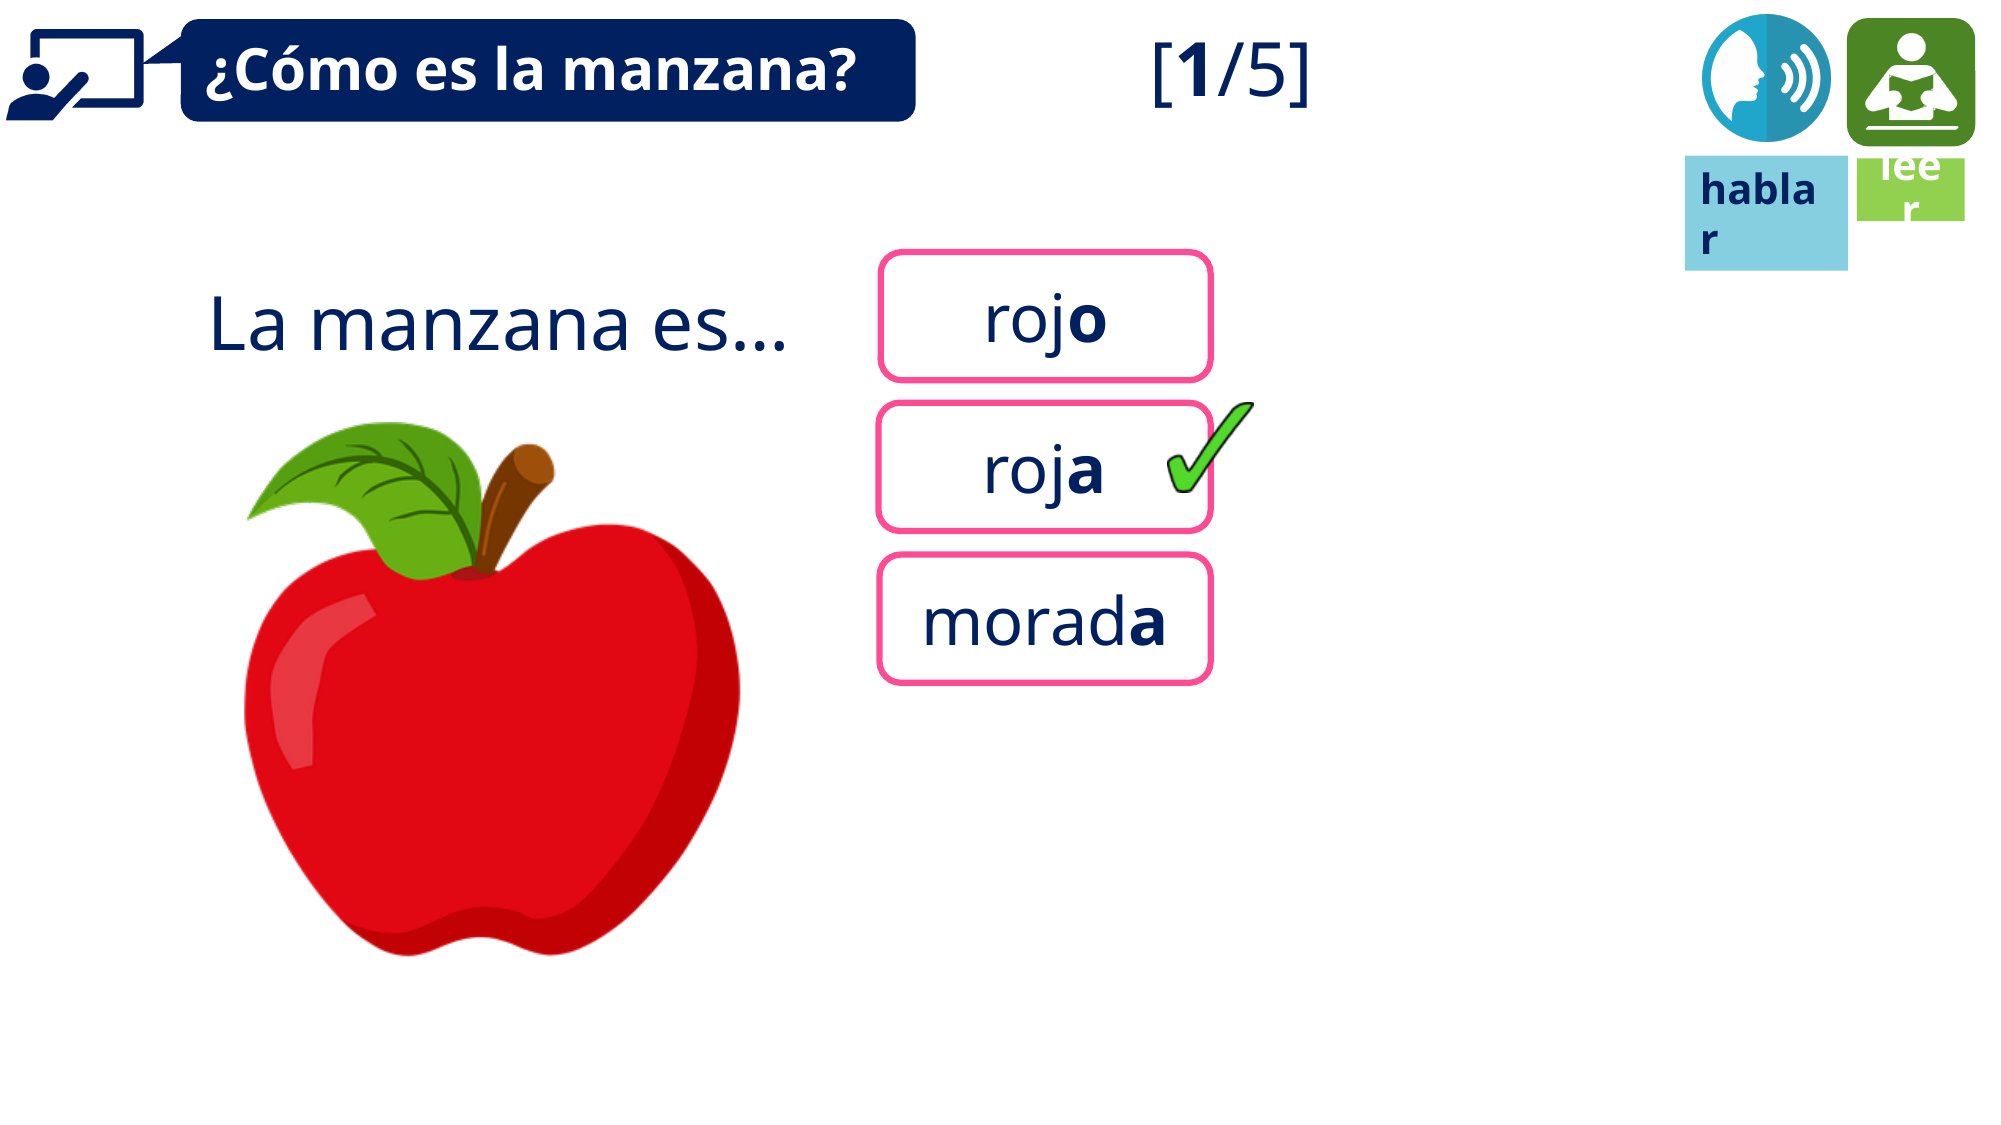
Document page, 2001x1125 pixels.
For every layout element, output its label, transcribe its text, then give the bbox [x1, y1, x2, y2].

text_box [1/5] [1135, 14, 1329, 120]
picture [1702, 14, 1831, 142]
picture [1846, 17, 1976, 147]
text_box La manzana es… [193, 268, 805, 373]
title Leer y hablar [1848, 158, 2000, 254]
picture [0, 0, 150, 150]
picture [243, 421, 742, 958]
text_box morada [878, 553, 1212, 684]
text_box [150, 19, 915, 122]
text_box hablar [1684, 155, 1848, 271]
text_box rojo [879, 251, 1212, 382]
text_box roja [877, 401, 1212, 532]
text_box ¿Cómo es la manzana? [191, 24, 919, 110]
text_box leer [1856, 158, 1965, 222]
picture [1167, 402, 1254, 493]
